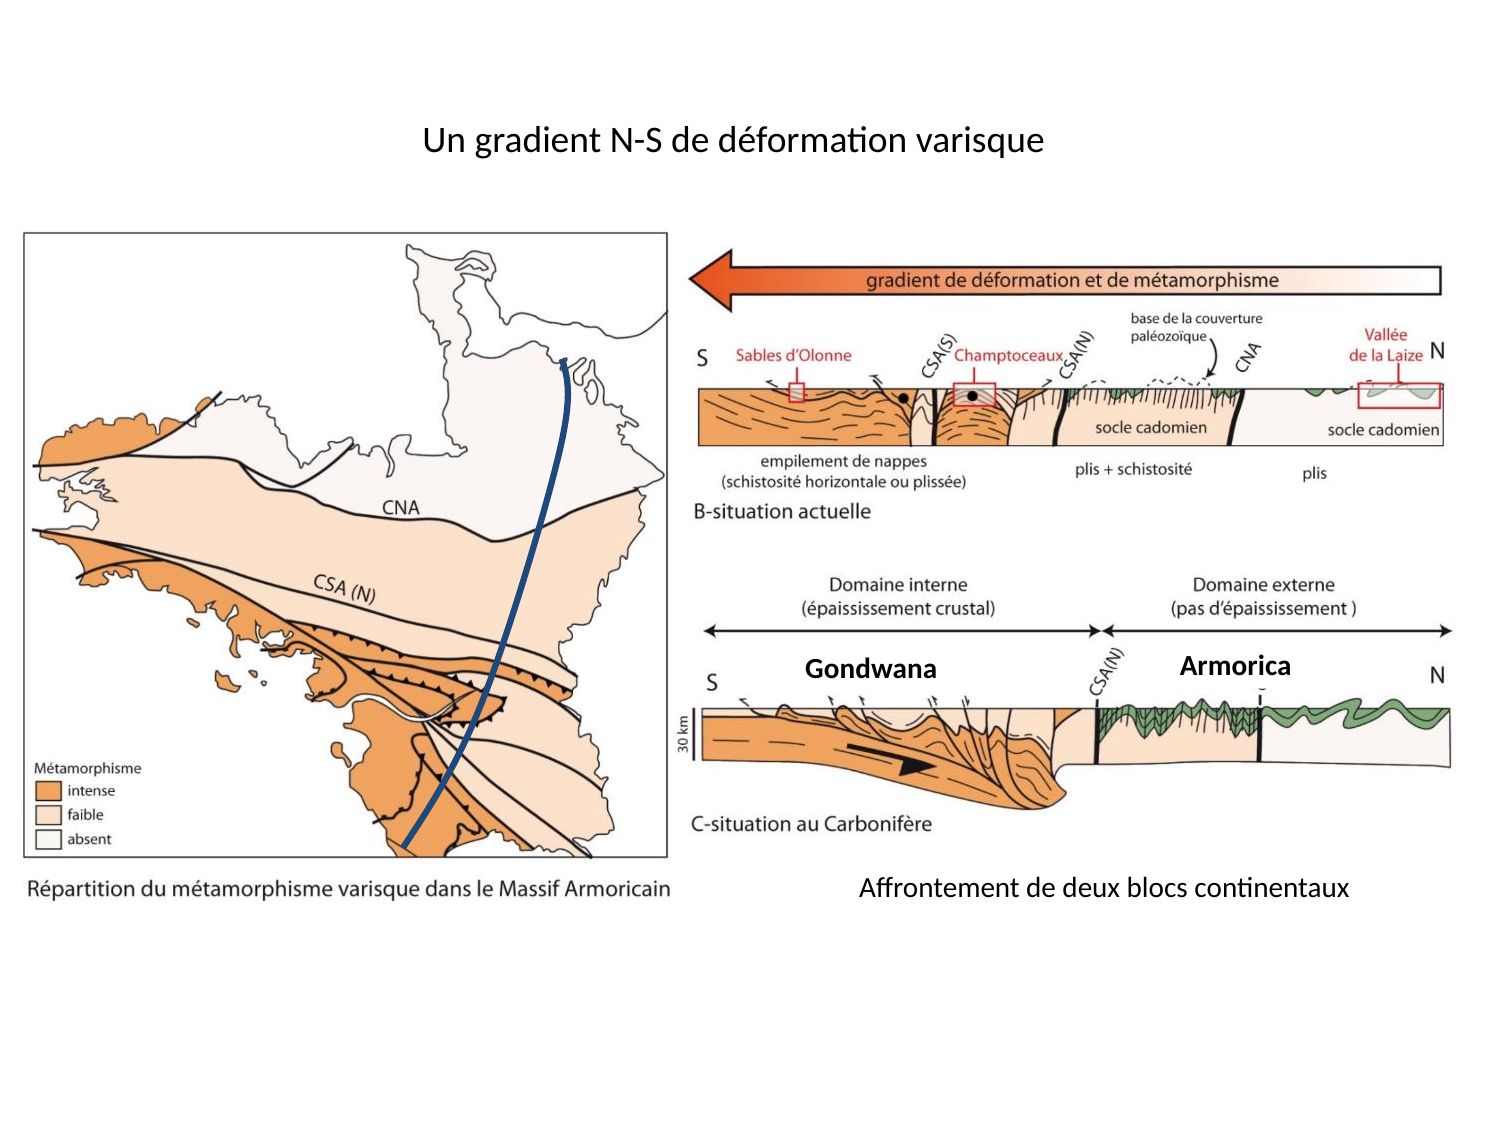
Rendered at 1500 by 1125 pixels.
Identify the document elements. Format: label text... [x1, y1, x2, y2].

text_box Un gradient N-S de déformation varisque [99, 116, 1369, 172]
picture [14, 213, 1481, 912]
